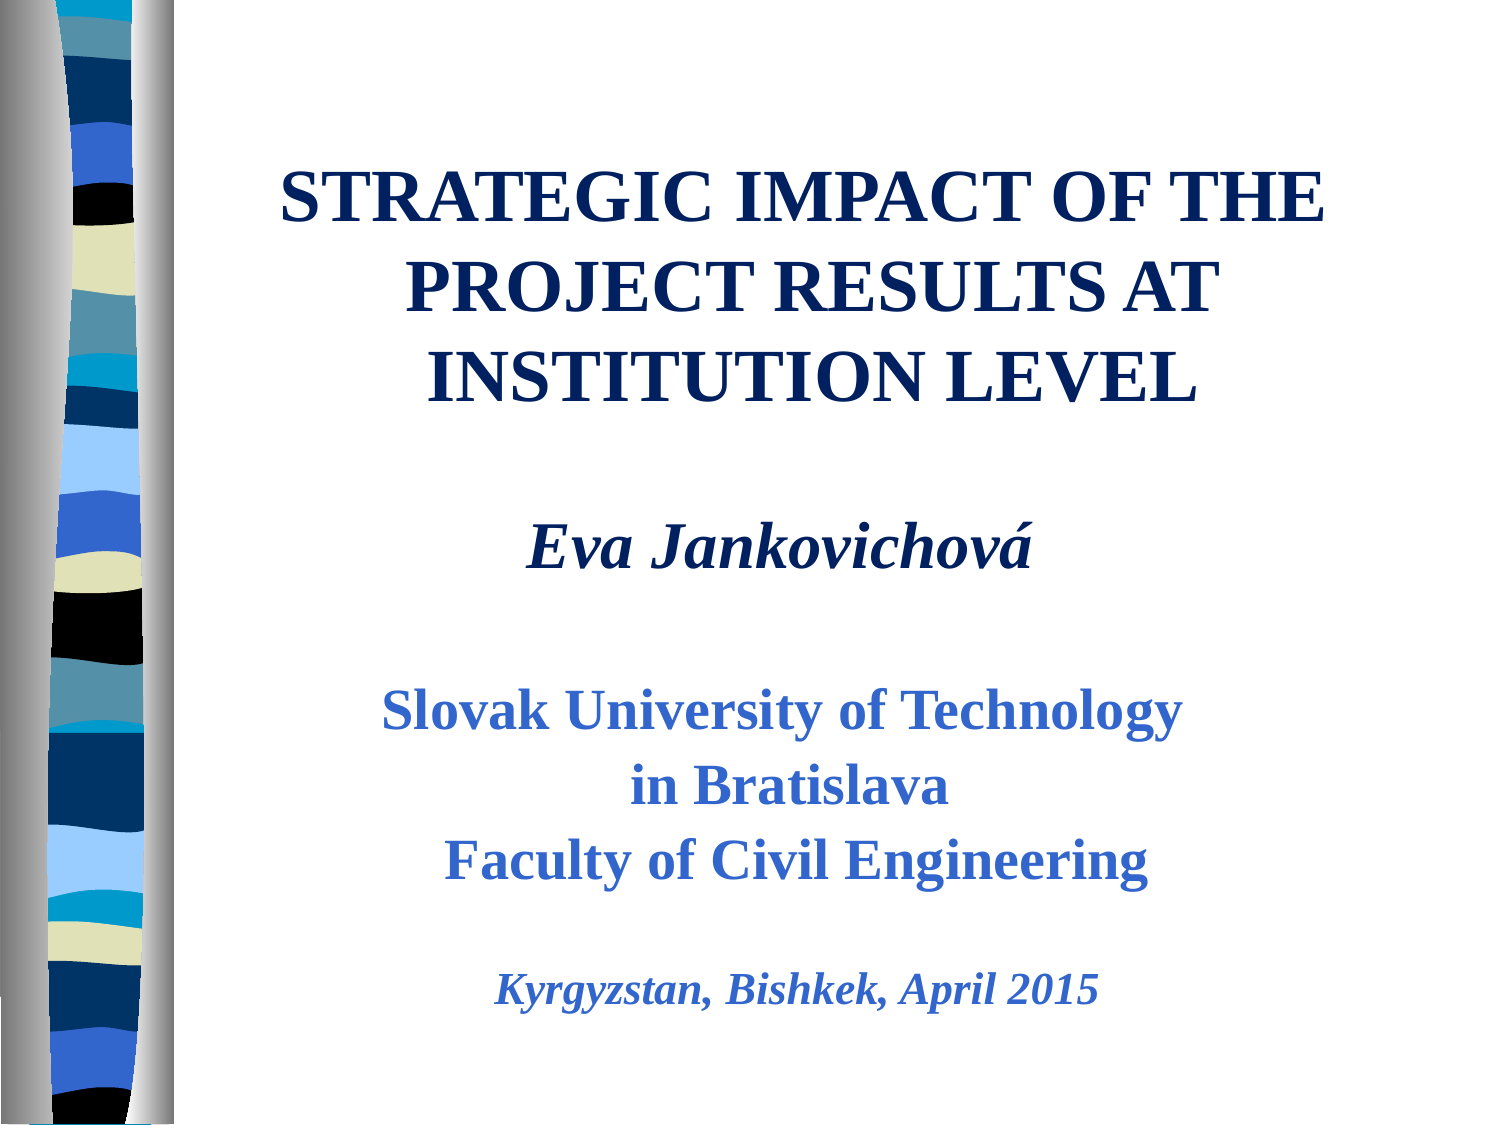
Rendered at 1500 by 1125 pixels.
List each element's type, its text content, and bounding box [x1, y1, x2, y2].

list Eva Jankovichová Slovak University of Technology in Bratislava Faculty of Civil Engineering Kyrgyzstan, Bishkek, April 2015 [218, 503, 1376, 1125]
title STRATEGIC IMPACT OF THE PROJECT RESULTS AT INSTITUTION LEVEL [159, 137, 1467, 516]
